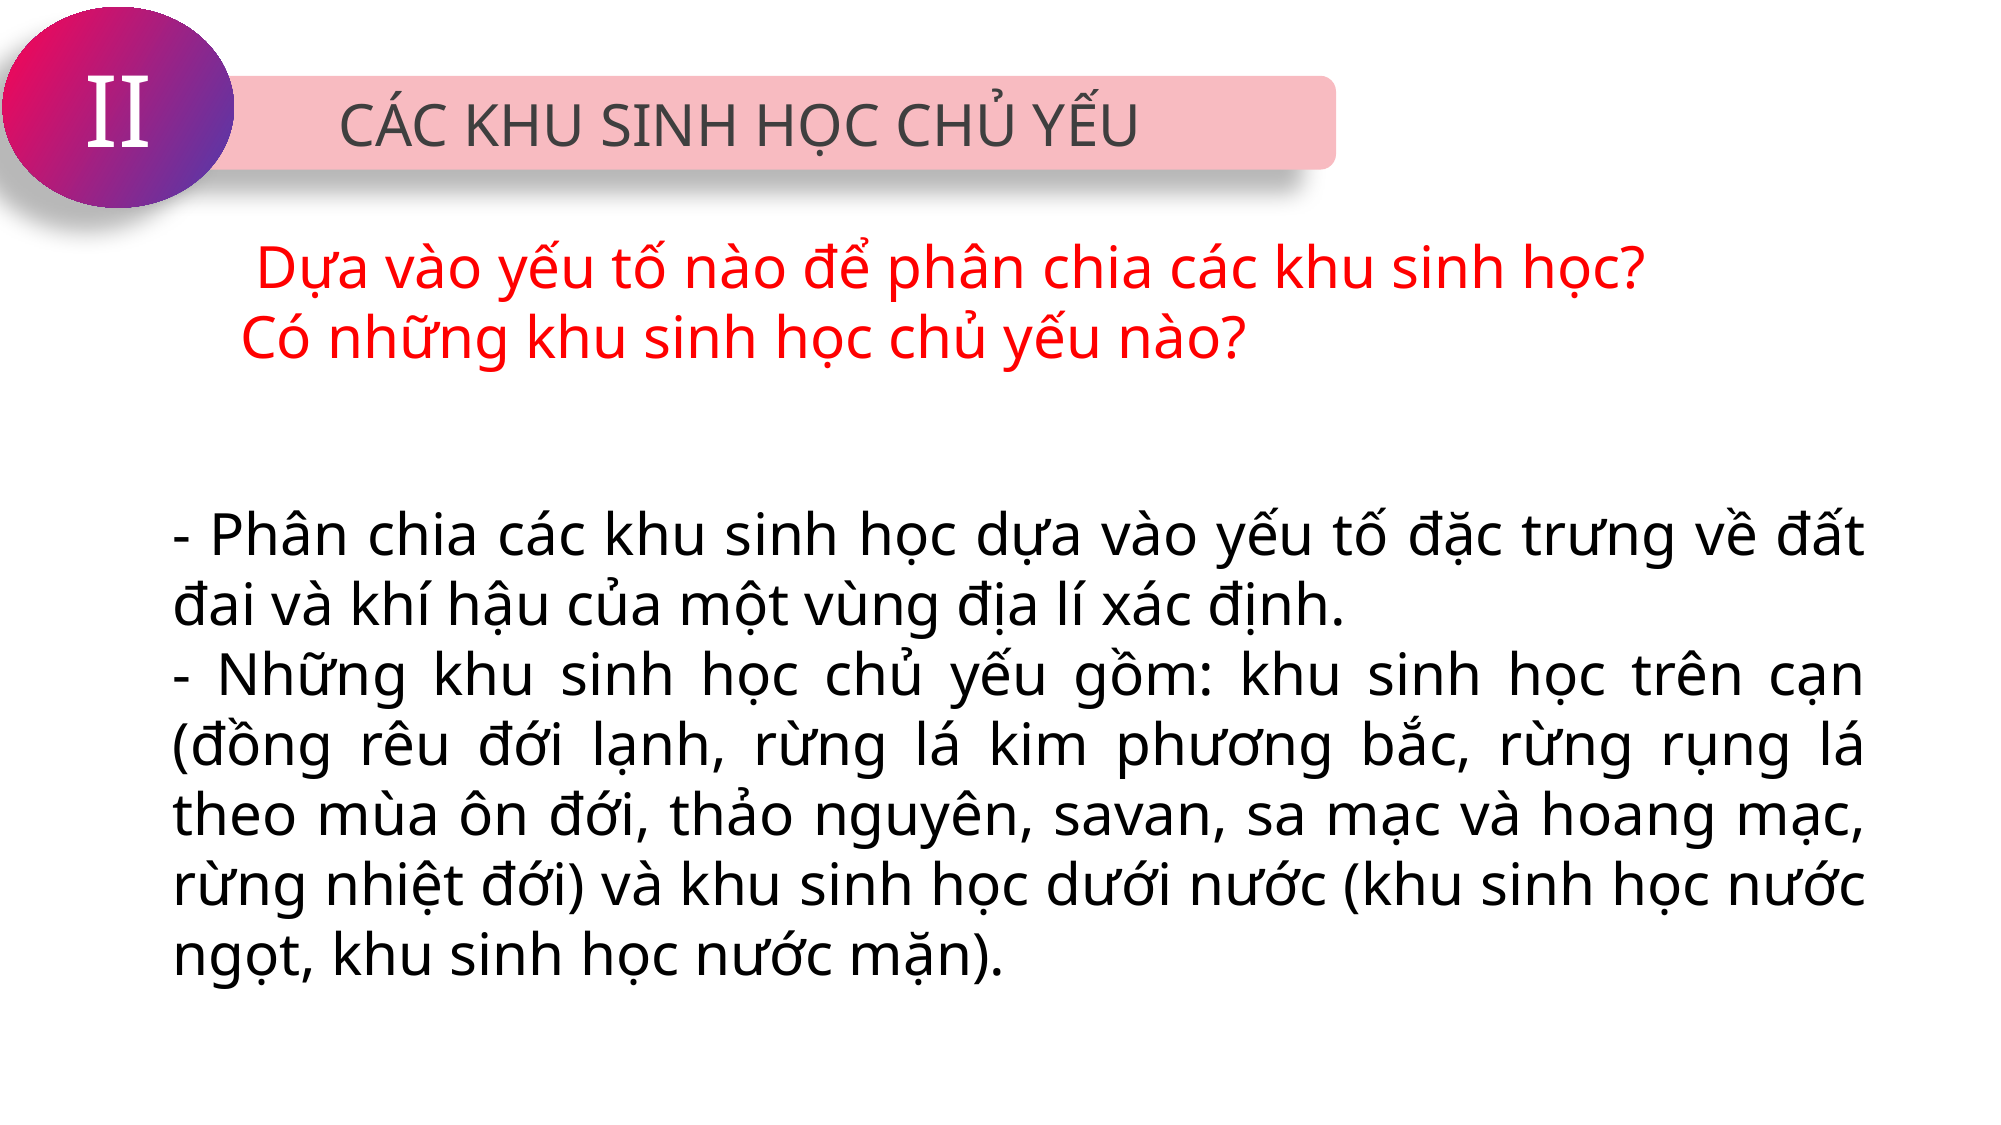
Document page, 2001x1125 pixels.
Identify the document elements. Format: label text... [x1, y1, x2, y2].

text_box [2, 7, 1337, 208]
text_box Dựa vào yếu tố nào để phân chia các khu sinh học? Có những khu sinh học chủ yếu nào? [225, 223, 1682, 378]
text_box - Phân chia các khu sinh học dựa vào yếu tố đặc trưng về đất đai và khí hậu của một vùng địa lí xác định. - Những khu sinh học chủ yếu gồm: khu sinh học trên cạn (đồng rêu đới lạnh, rừng lá kim phương bắc, rừng rụng lá theo mùa ôn đới, thảo nguyên, savan, sa mạc và hoang mạc, rừng nhiệt đới) và khu sinh học dưới nước (khu sinh học nước ngọt, khu sinh học nước mặn). [158, 490, 1881, 995]
